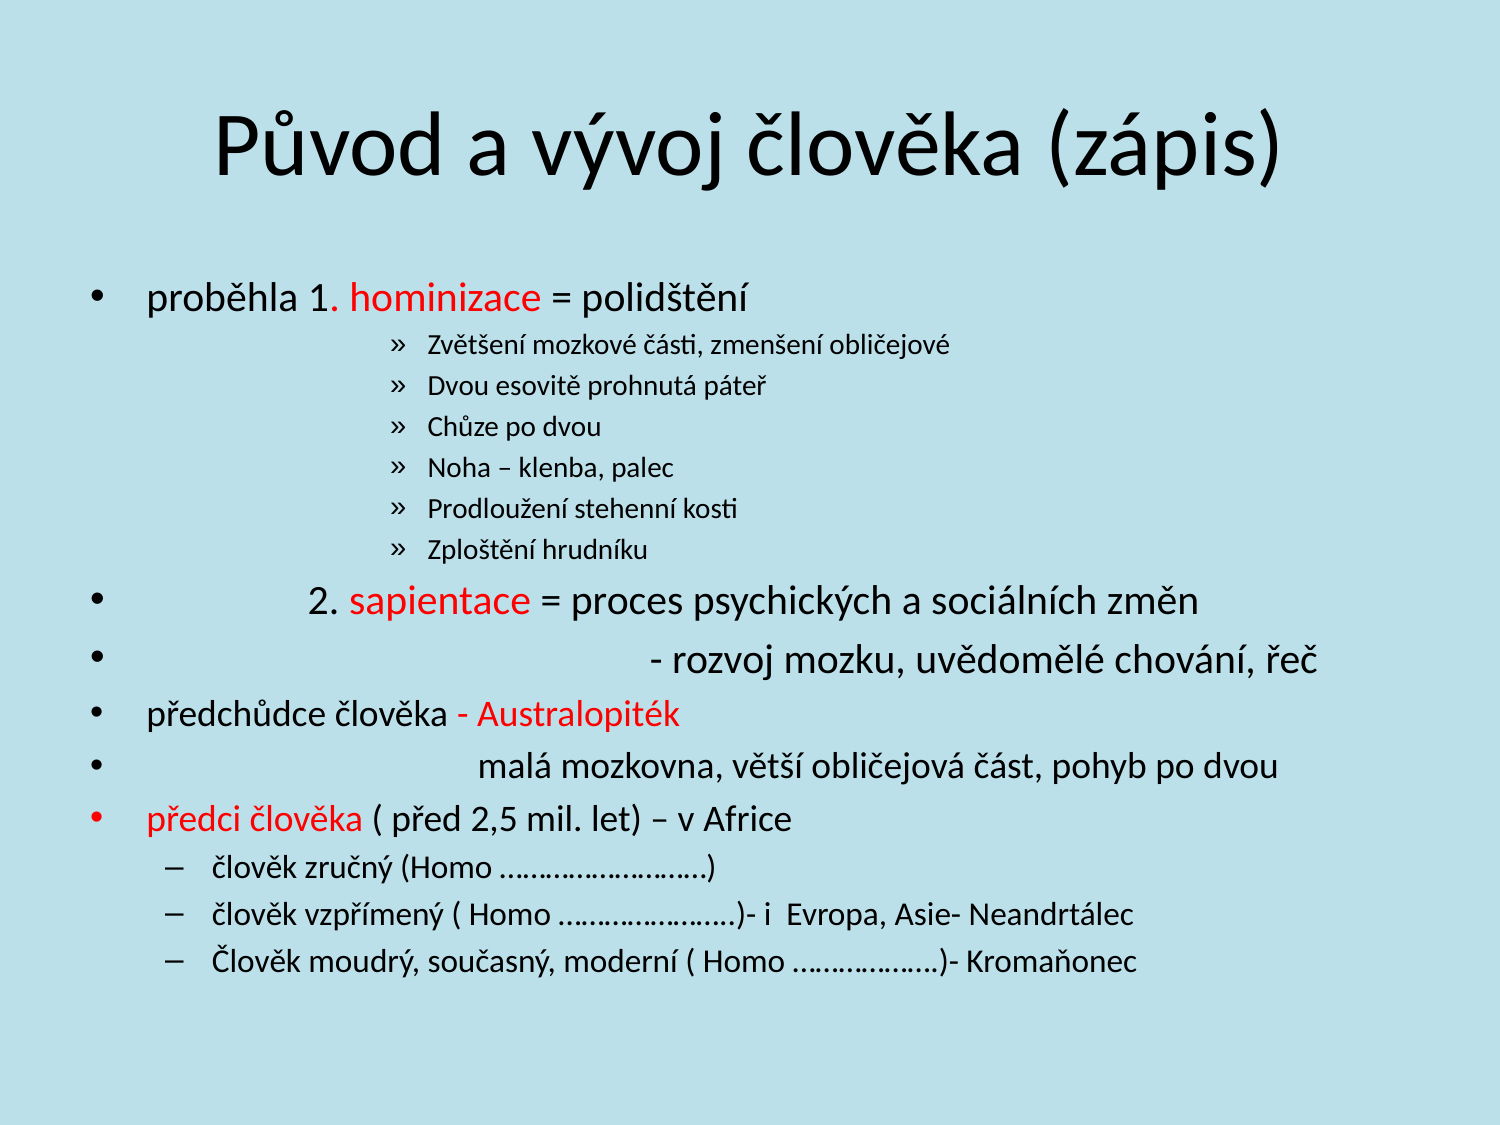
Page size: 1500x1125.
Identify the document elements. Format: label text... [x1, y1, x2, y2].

list proběhla 1. hominizace = polidštění Zvětšení mozkové části, zmenšení obličejové Dvou esovitě prohnutá páteř Chůze po dvou Noha – klenba, palec Prodloužení stehenní kosti Zploštění hrudníku 2. sapientace = proces psychických a sociálních změn - rozvoj mozku, uvědomělé chování, řeč předchůdce člověka - Australopiték malá mozkovna, větší obličejová část, pohyb po dvou předci člověka ( před 2,5 mil. let) – v Africe člověk zručný (Homo ………………………) člověk vzpřímený ( Homo …………………..)- i Evropa, Asie- Neandrtálec Člověk moudrý, současný, moderní ( Homo ……………….)- Kromaňonec [75, 262, 1425, 1005]
title Původ a vývoj člověka (zápis) [75, 45, 1425, 233]
